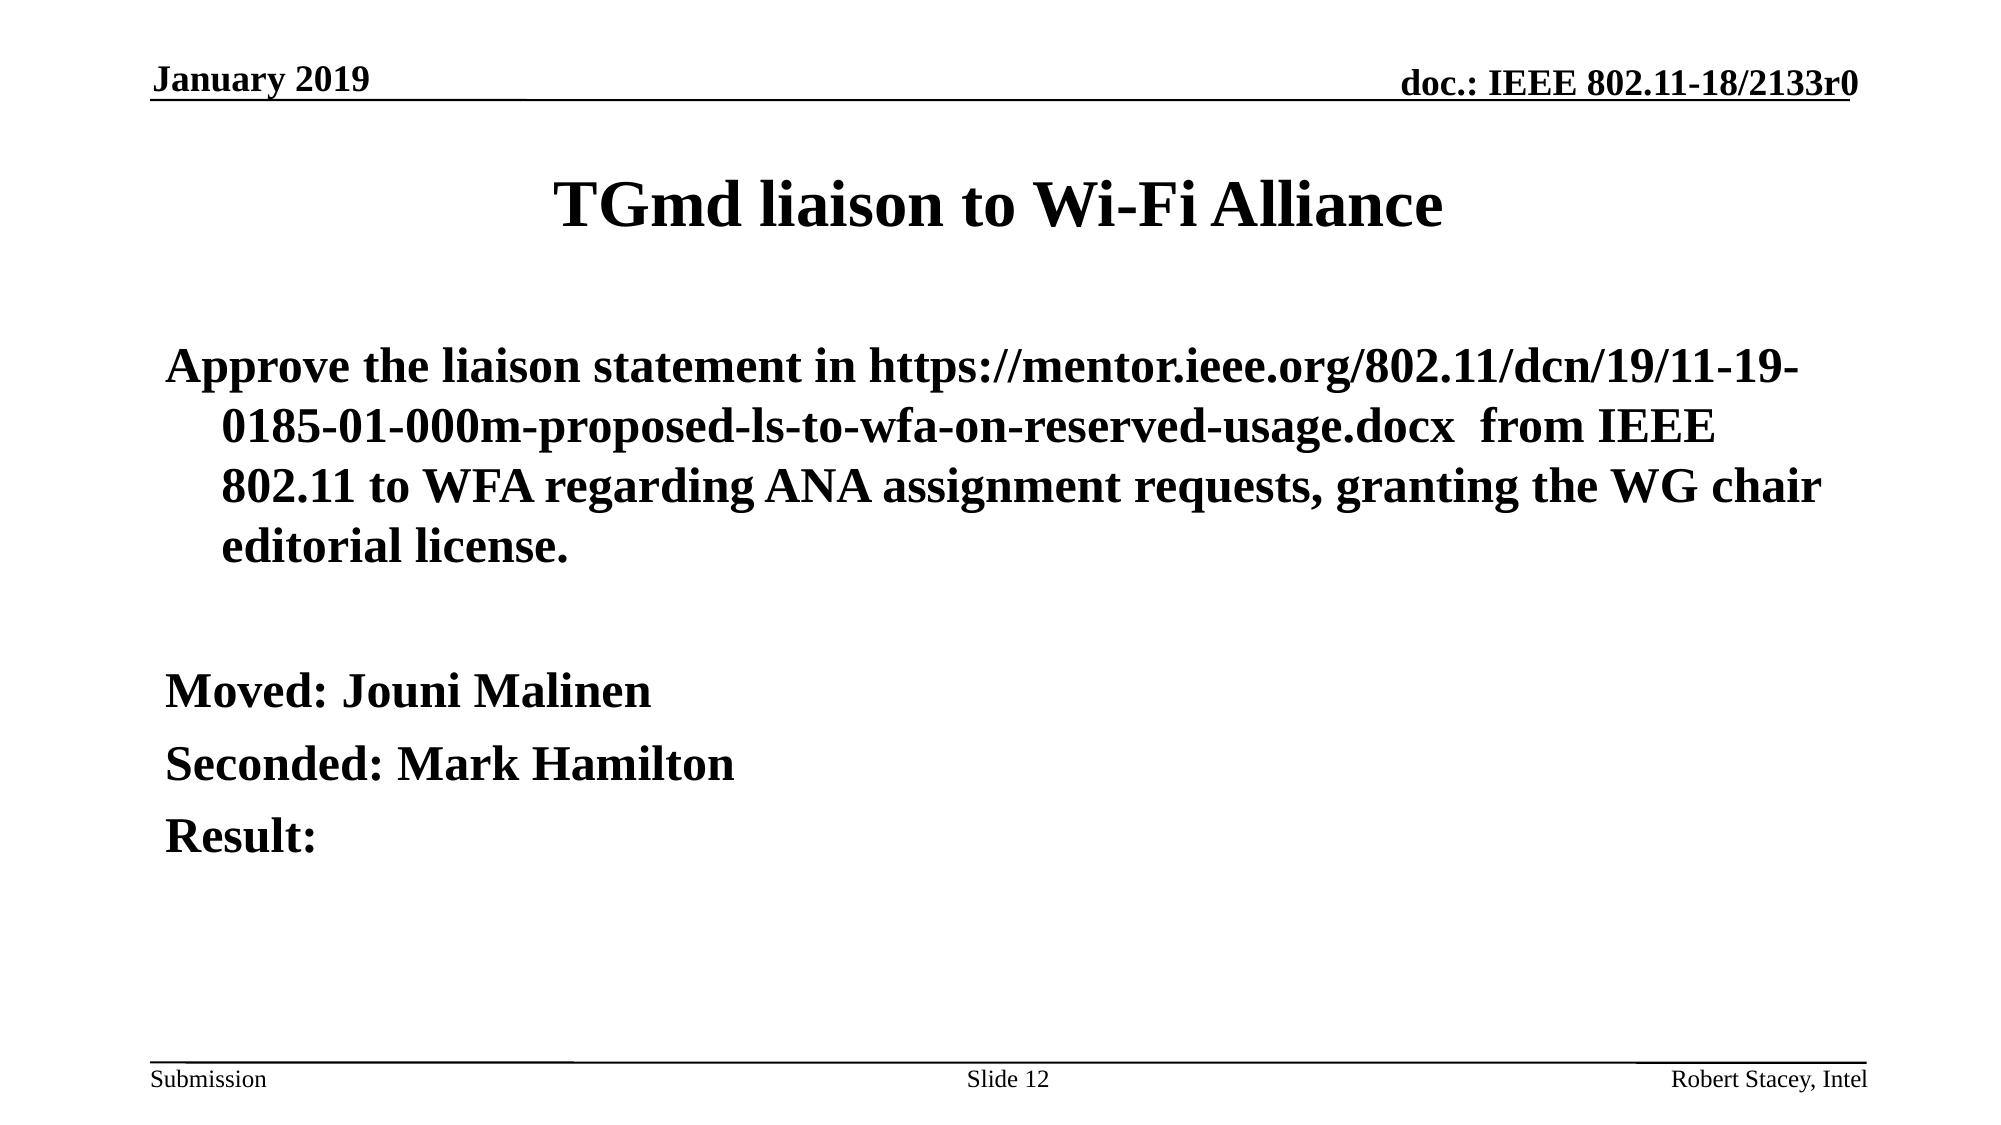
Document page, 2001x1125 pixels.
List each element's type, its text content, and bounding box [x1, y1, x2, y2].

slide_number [152, 54, 563, 100]
list Approve the liaison statement in https://mentor.ieee.org/802.11/dcn/19/11-19-0185-01-000m-proposed-ls-to-wfa-on-reserved-usage.docx from IEEE 802.11 to WFA regarding ANA assignment requests, granting the WG chair editorial license. Moved: Jouni Malinen Seconded: Mark Hamilton Result: [149, 324, 1850, 1000]
title TGmd liaison to Wi-Fi Alliance [149, 112, 1850, 288]
slide_number Slide 12 [950, 1061, 1067, 1123]
footer Robert Stacey, Intel [1171, 1061, 1869, 1093]
